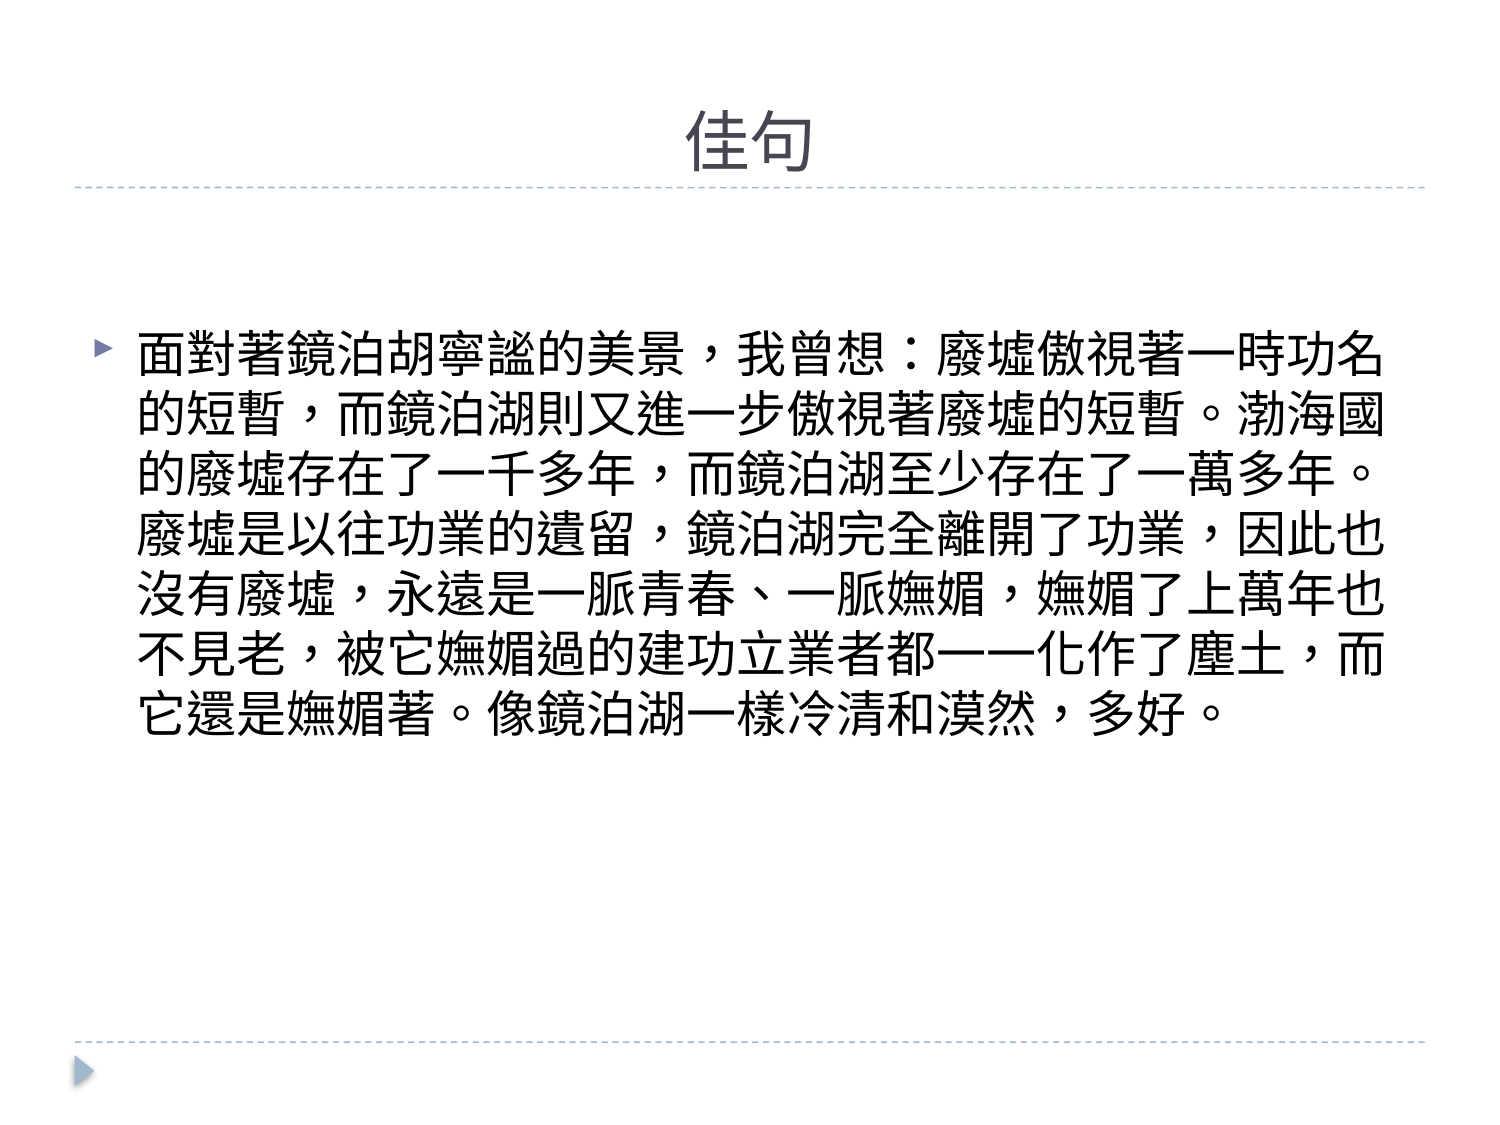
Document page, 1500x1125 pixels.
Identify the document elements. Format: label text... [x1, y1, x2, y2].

list 面對著鏡泊胡寧謐的美景，我曾想：廢墟傲視著一時功名的短暫，而鏡泊湖則又進一步傲視著廢墟的短暫。渤海國的廢墟存在了一千多年，而鏡泊湖至少存在了一萬多年。廢墟是以往功業的遺留，鏡泊湖完全離開了功業，因此也沒有廢墟，永遠是一脈青春、一脈嫵媚，嫵媚了上萬年也不見老，被它嫵媚過的建功立業者都一一化作了塵土，而它還是嫵媚著。像鏡泊湖一樣冷清和漠然，多好。 [76, 314, 1427, 1125]
title 佳句 [75, 24, 1425, 188]
